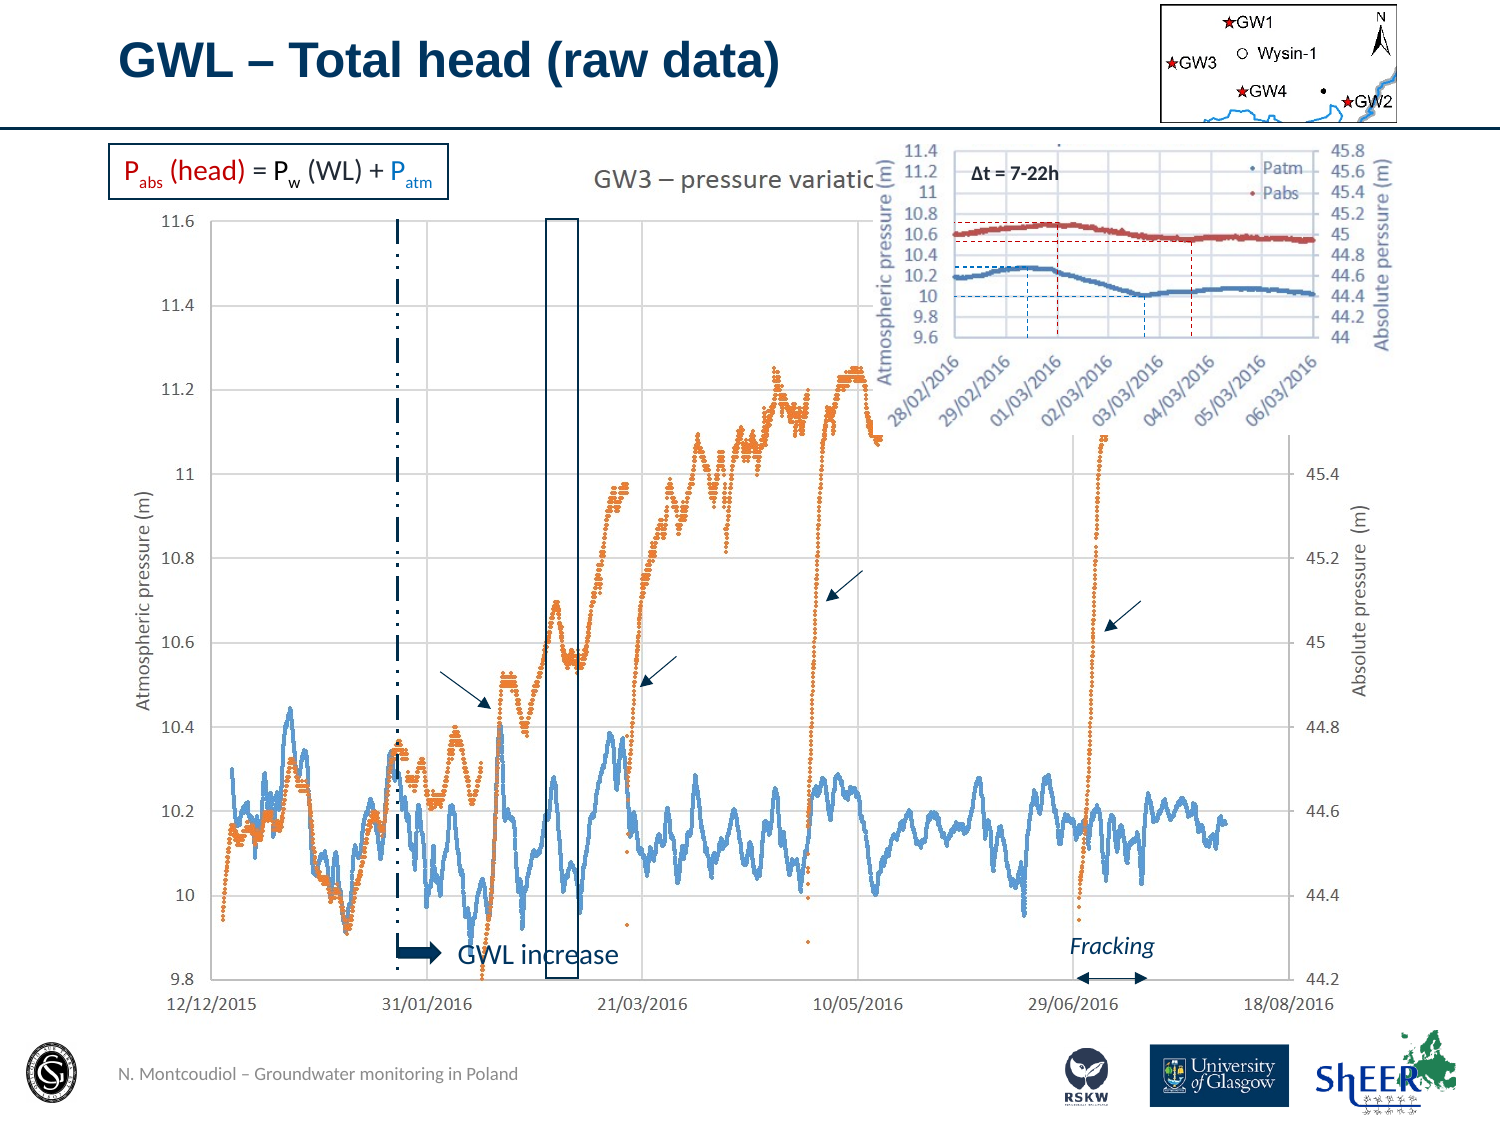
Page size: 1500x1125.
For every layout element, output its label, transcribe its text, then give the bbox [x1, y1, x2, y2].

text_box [440, 671, 491, 709]
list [103, 144, 1397, 1028]
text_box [639, 656, 677, 688]
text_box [825, 570, 863, 602]
picture [26, 1042, 77, 1103]
picture [1315, 1030, 1456, 1115]
picture [1149, 1044, 1290, 1108]
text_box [872, 144, 1397, 435]
picture [1160, 4, 1397, 123]
title GWL – Total head (raw data) [103, 8, 1160, 114]
picture [1064, 1047, 1108, 1106]
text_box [1104, 600, 1141, 632]
